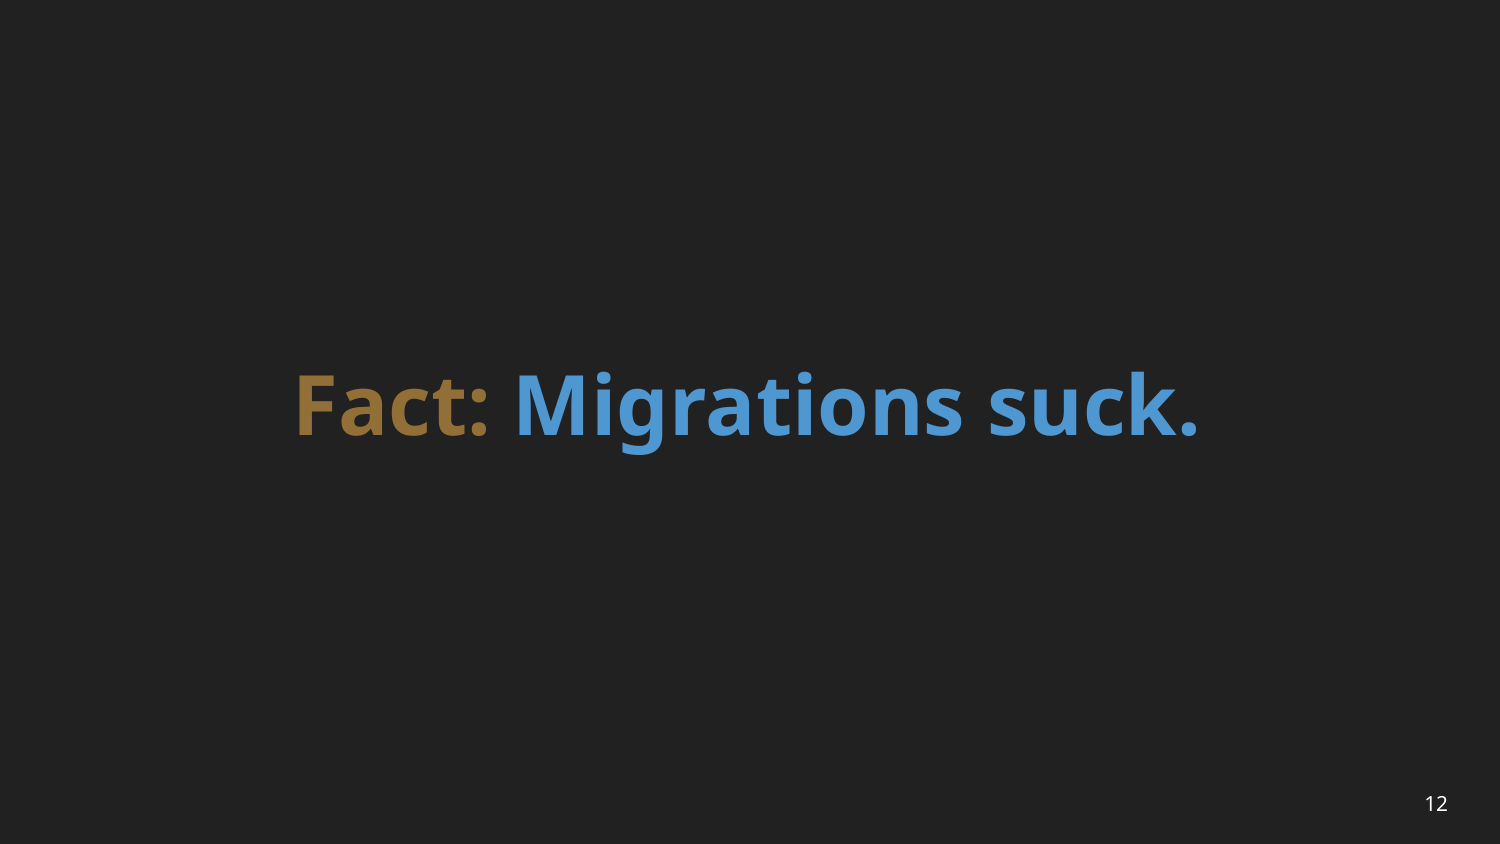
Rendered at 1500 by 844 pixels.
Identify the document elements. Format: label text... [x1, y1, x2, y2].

title Fact: Migrations suck. [107, 37, 1387, 777]
slide_number 12 [1125, 782, 1463, 827]
